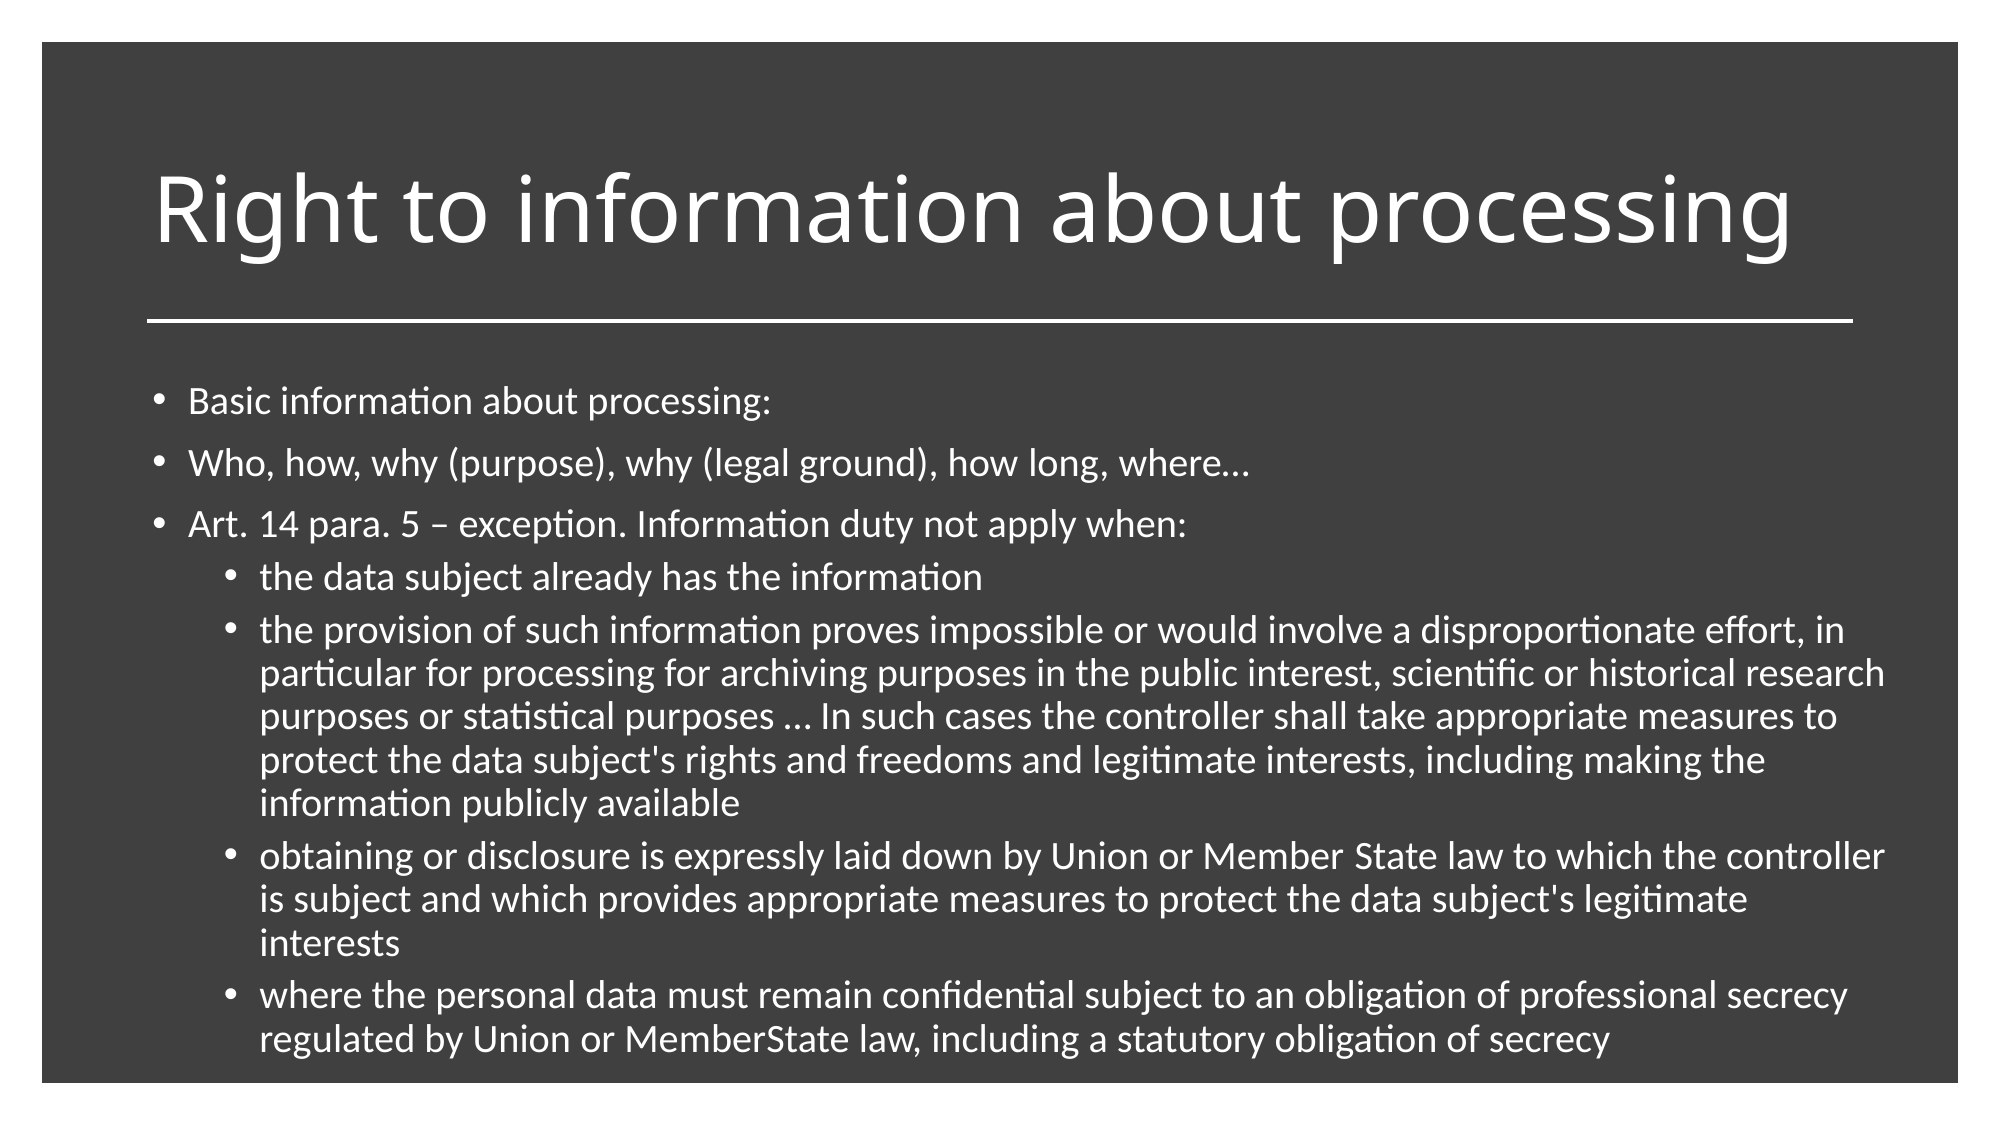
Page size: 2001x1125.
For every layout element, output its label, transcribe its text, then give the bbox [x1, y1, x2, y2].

text_box [52, 51, 1948, 1073]
title Right to information about processing [137, 103, 1863, 322]
list Basic information about processing: Who, how, why (purpose), why (legal ground), how long, where… Art. 14 para. 5 – exception. Information duty not apply when: the data subject already has the information the provision of such information proves impossible or would involve a disproportionate effort, in particular for processing for archiving purposes in the public interest, scientific or historical research purposes or statistical purposes … In such cases the controller shall take appropriate measures to protect the data subject's rights and freedoms and legitimate interests, including making the information publicly available obtaining or disclosure is expressly laid down by Union or Member State law to which the controller is subject and which provides appropriate measures to protect the data subject's legitimate interests where the personal data must remain confidential subject to an obligation of professional secrecy regulated by Union or MemberState law, including a statutory obligation of secrecy [137, 372, 1906, 1073]
